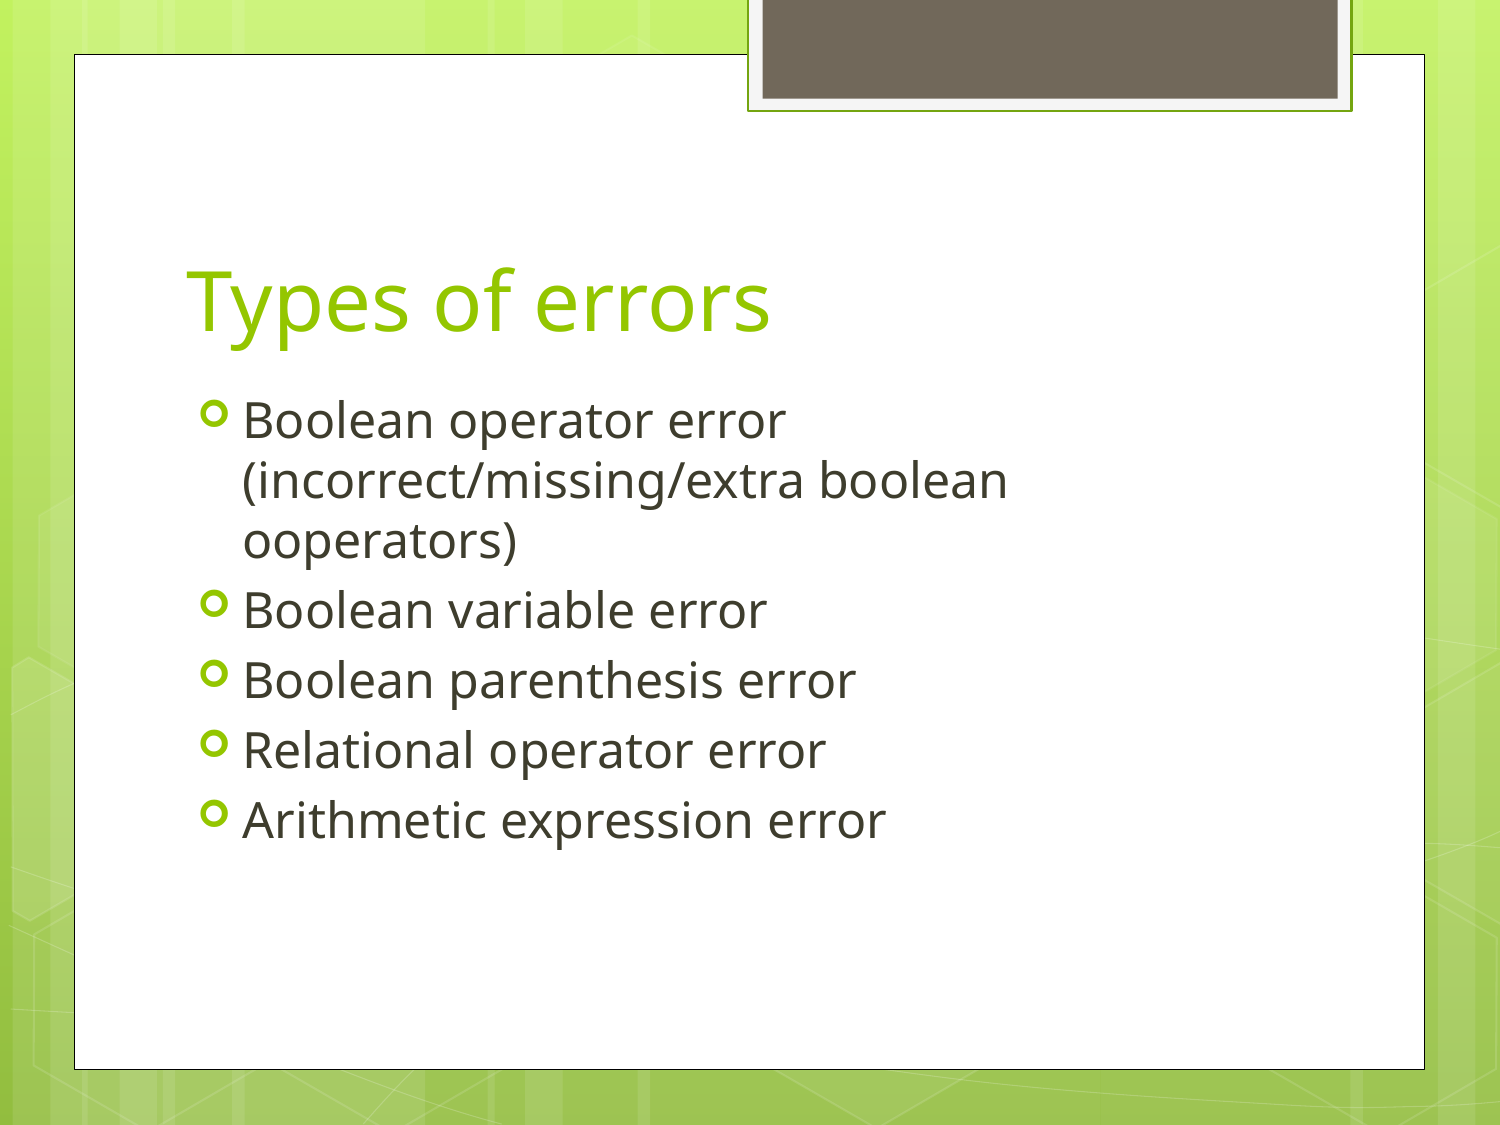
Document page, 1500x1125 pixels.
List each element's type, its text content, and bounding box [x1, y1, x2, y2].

title Types of errors [171, 168, 1324, 357]
list Boolean operator error (incorrect/missing/extra boolean ooperators) Boolean variable error Boolean parenthesis error Relational operator error Arithmetic expression error [171, 381, 1283, 957]
